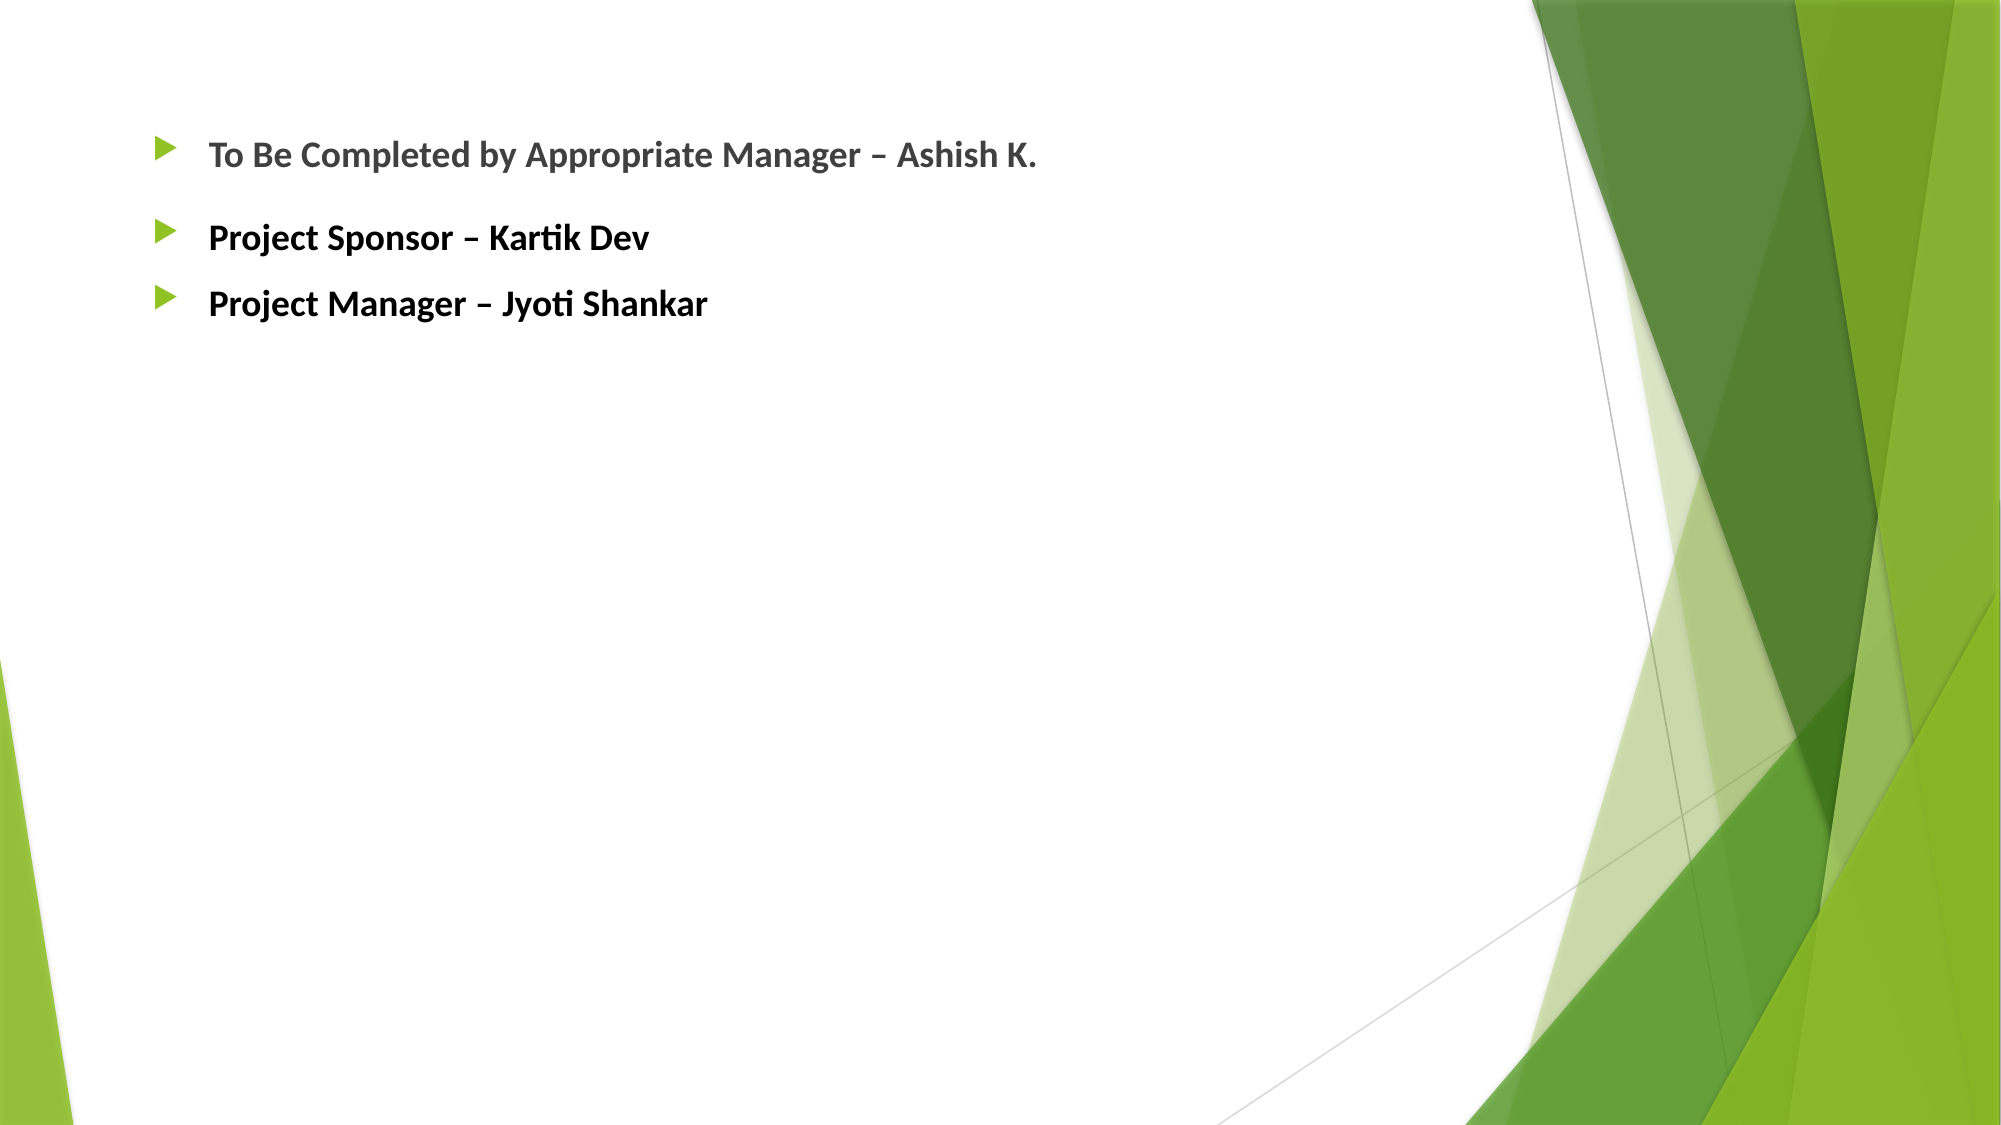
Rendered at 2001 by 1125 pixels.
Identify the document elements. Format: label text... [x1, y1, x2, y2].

list To Be Completed by Appropriate Manager – Ashish K. Project Sponsor – Kartik Dev Project Manager – Jyoti Shankar [137, 119, 1863, 1014]
